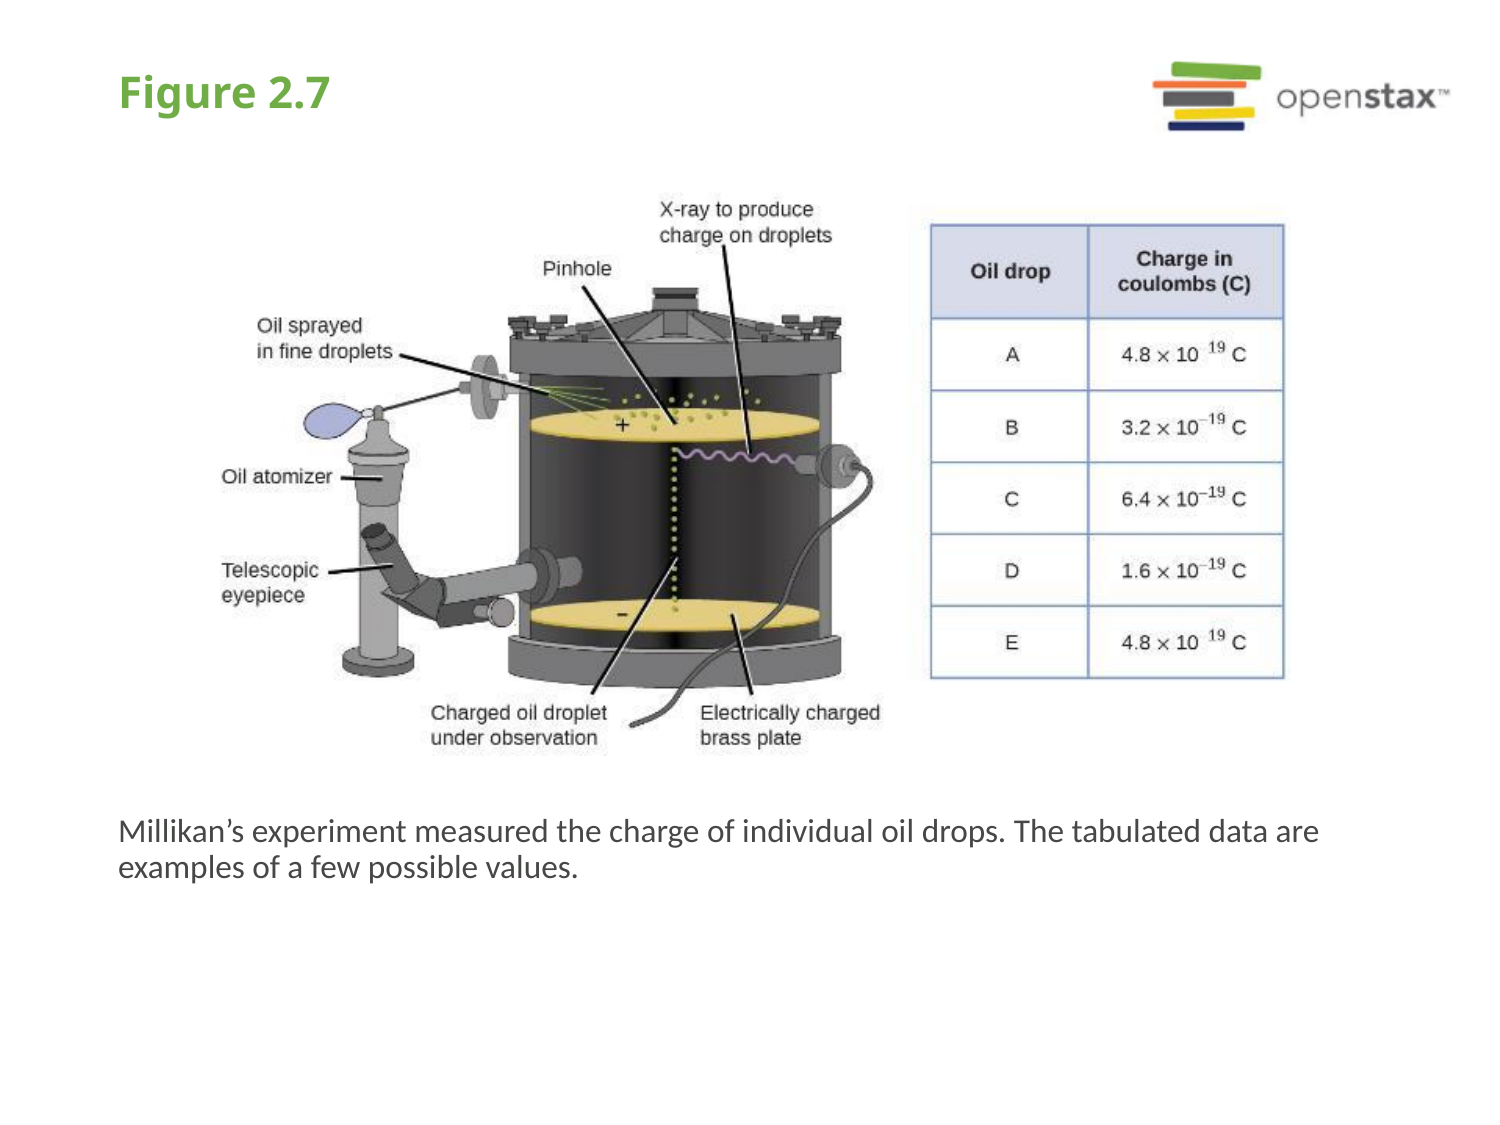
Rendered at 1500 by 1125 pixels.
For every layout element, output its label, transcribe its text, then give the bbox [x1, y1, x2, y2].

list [208, 180, 1292, 756]
title Figure 2.7 [103, 59, 1397, 130]
picture [1151, 59, 1452, 134]
list Millikan’s experiment measured the charge of individual oil drops. The tabulated data are examples of a few possible values. [103, 806, 1397, 1016]
